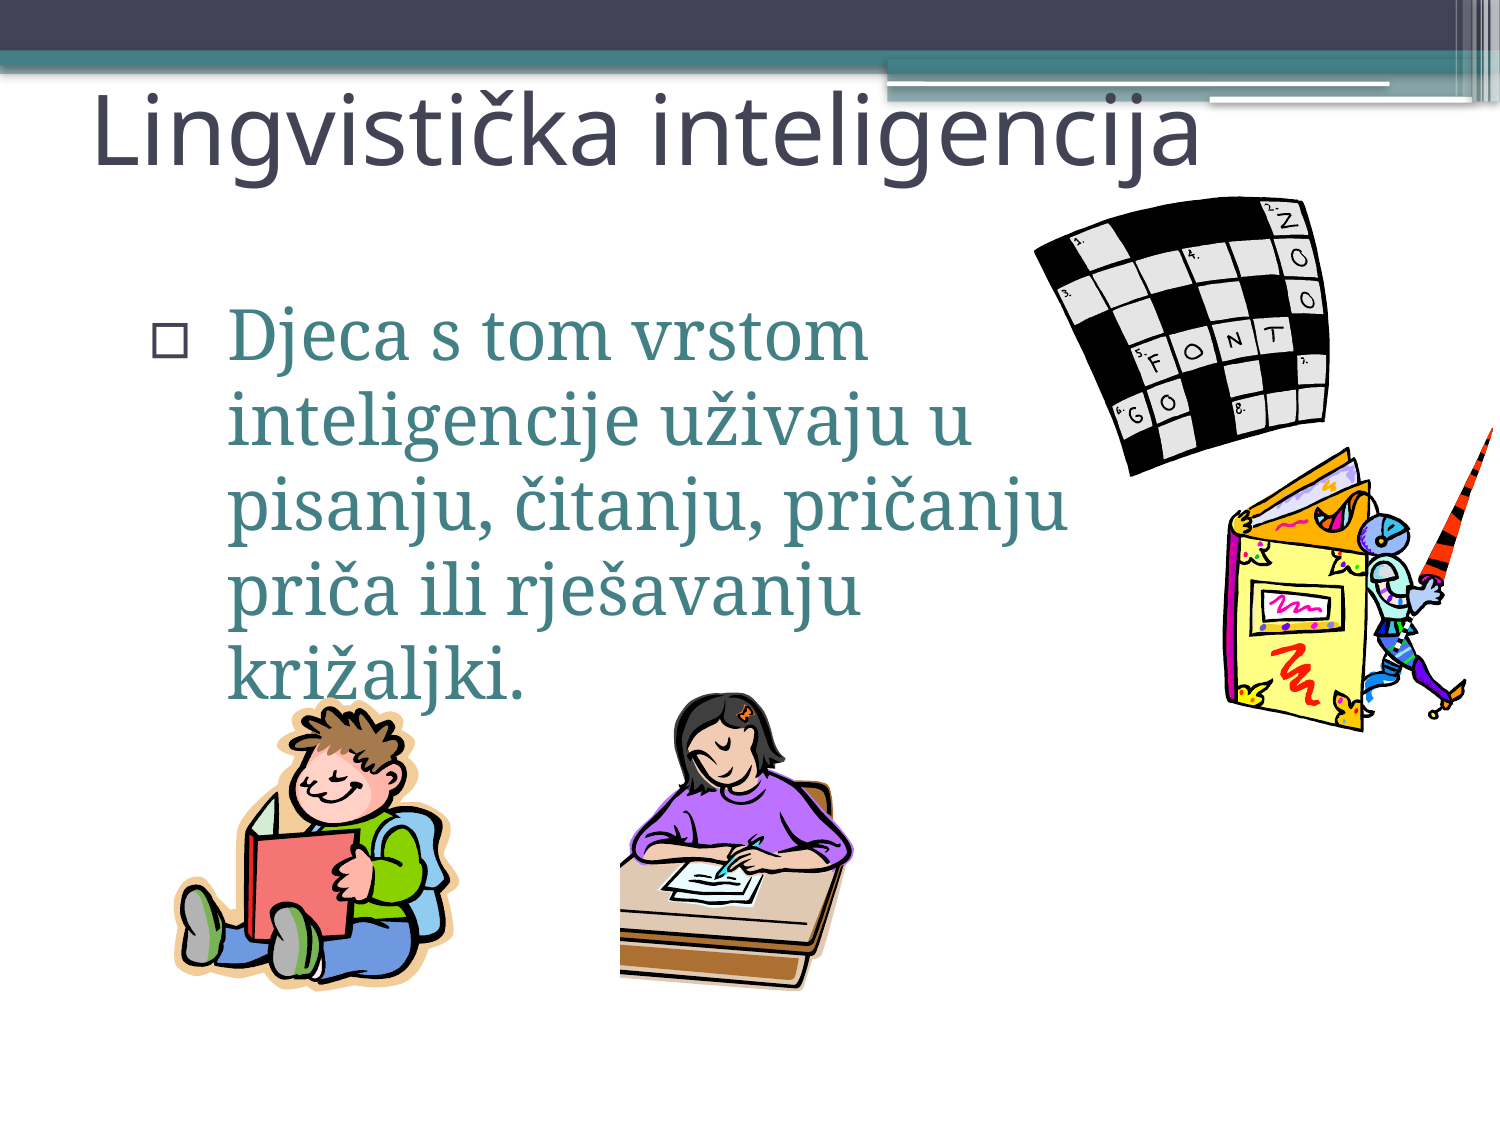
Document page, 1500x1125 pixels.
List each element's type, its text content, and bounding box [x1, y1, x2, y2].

picture [619, 692, 856, 992]
title Lingvistička inteligencija [75, 20, 1313, 233]
picture [1215, 420, 1500, 740]
list Djeca s tom vrstom inteligencije uživaju u pisanju, čitanju, pričanju priča ili rješavanju križaljki. [75, 282, 1129, 657]
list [1033, 196, 1331, 478]
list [170, 692, 465, 997]
